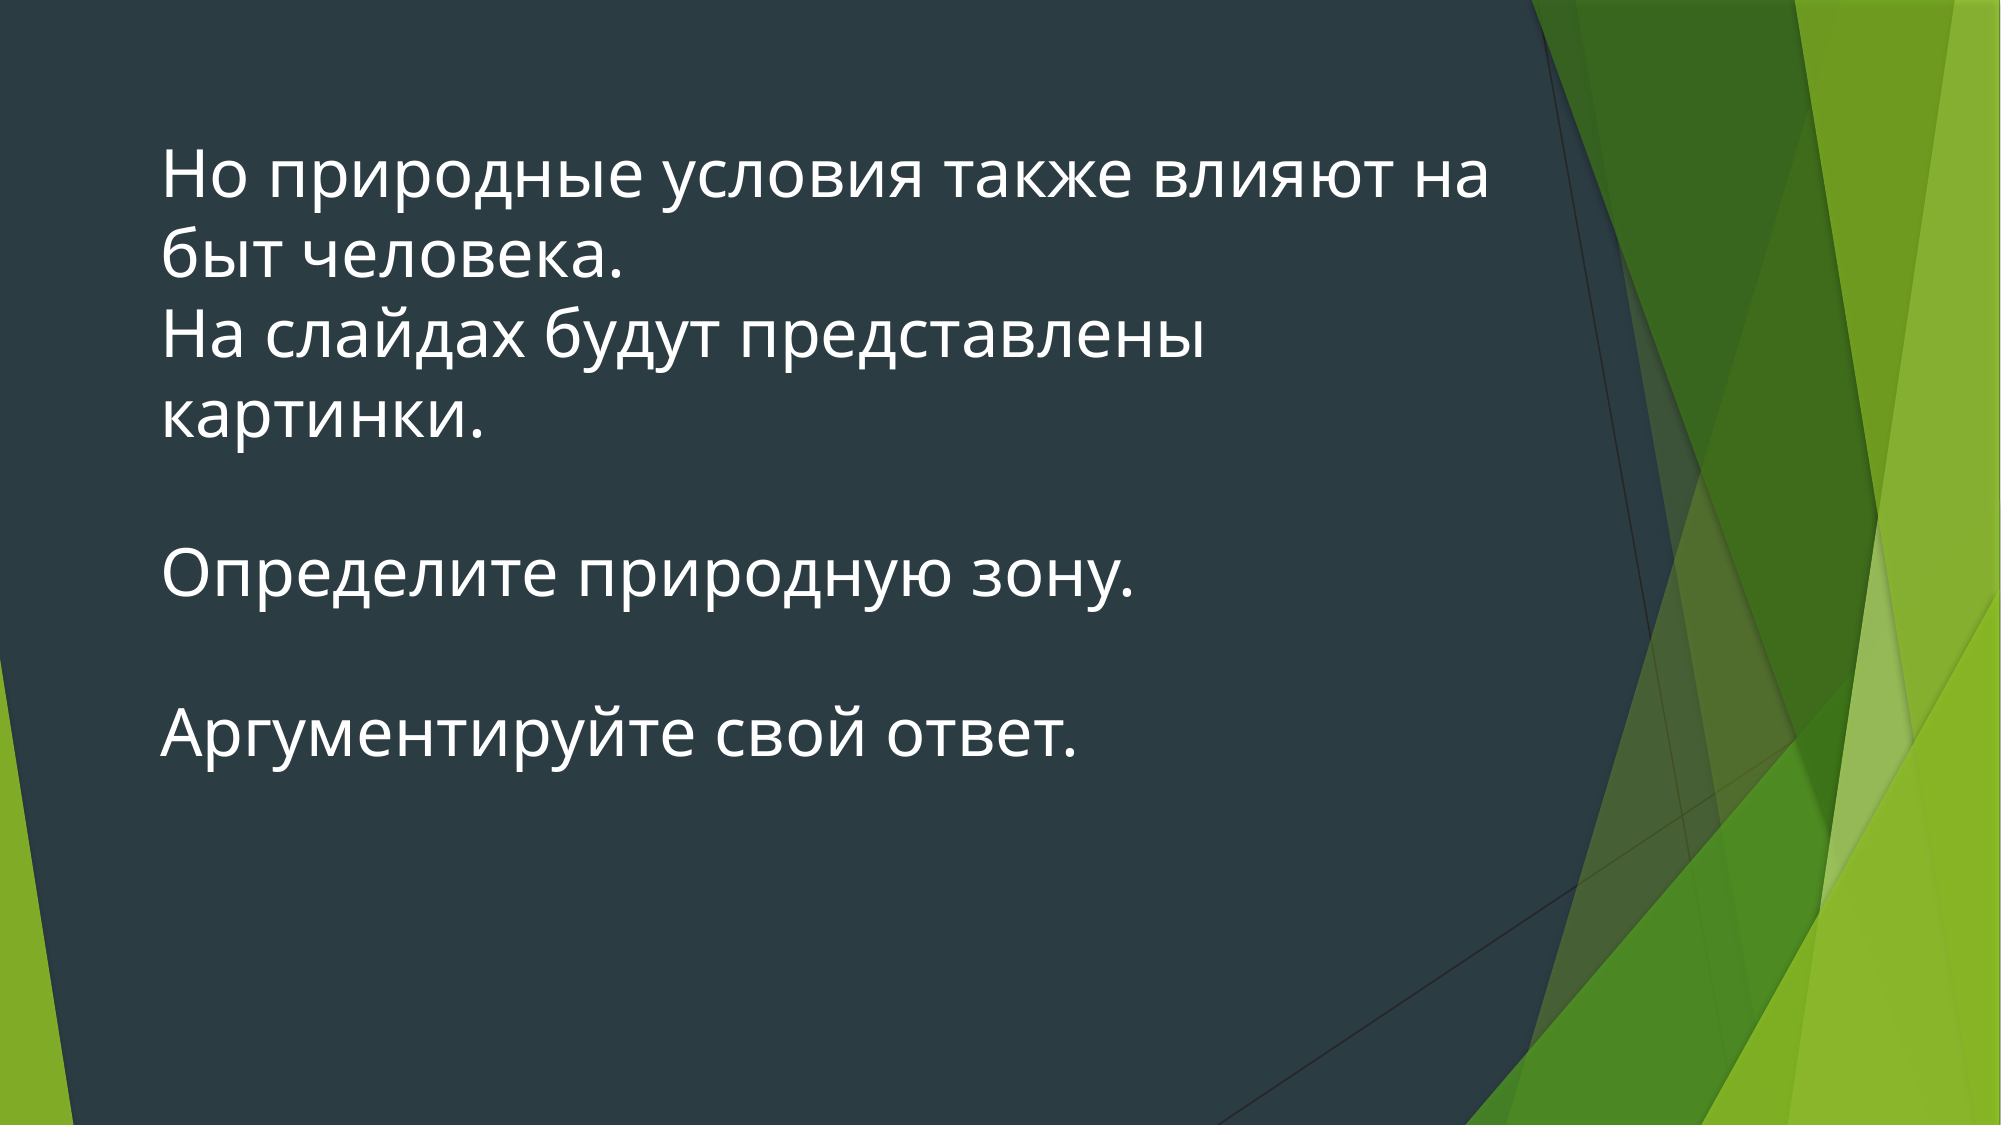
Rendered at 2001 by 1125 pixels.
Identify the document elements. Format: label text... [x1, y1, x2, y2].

text_box Но природные условия также влияют на быт человека. На слайдах будут представлены картинки. Определите природную зону. Аргументируйте свой ответ. [145, 123, 1514, 778]
